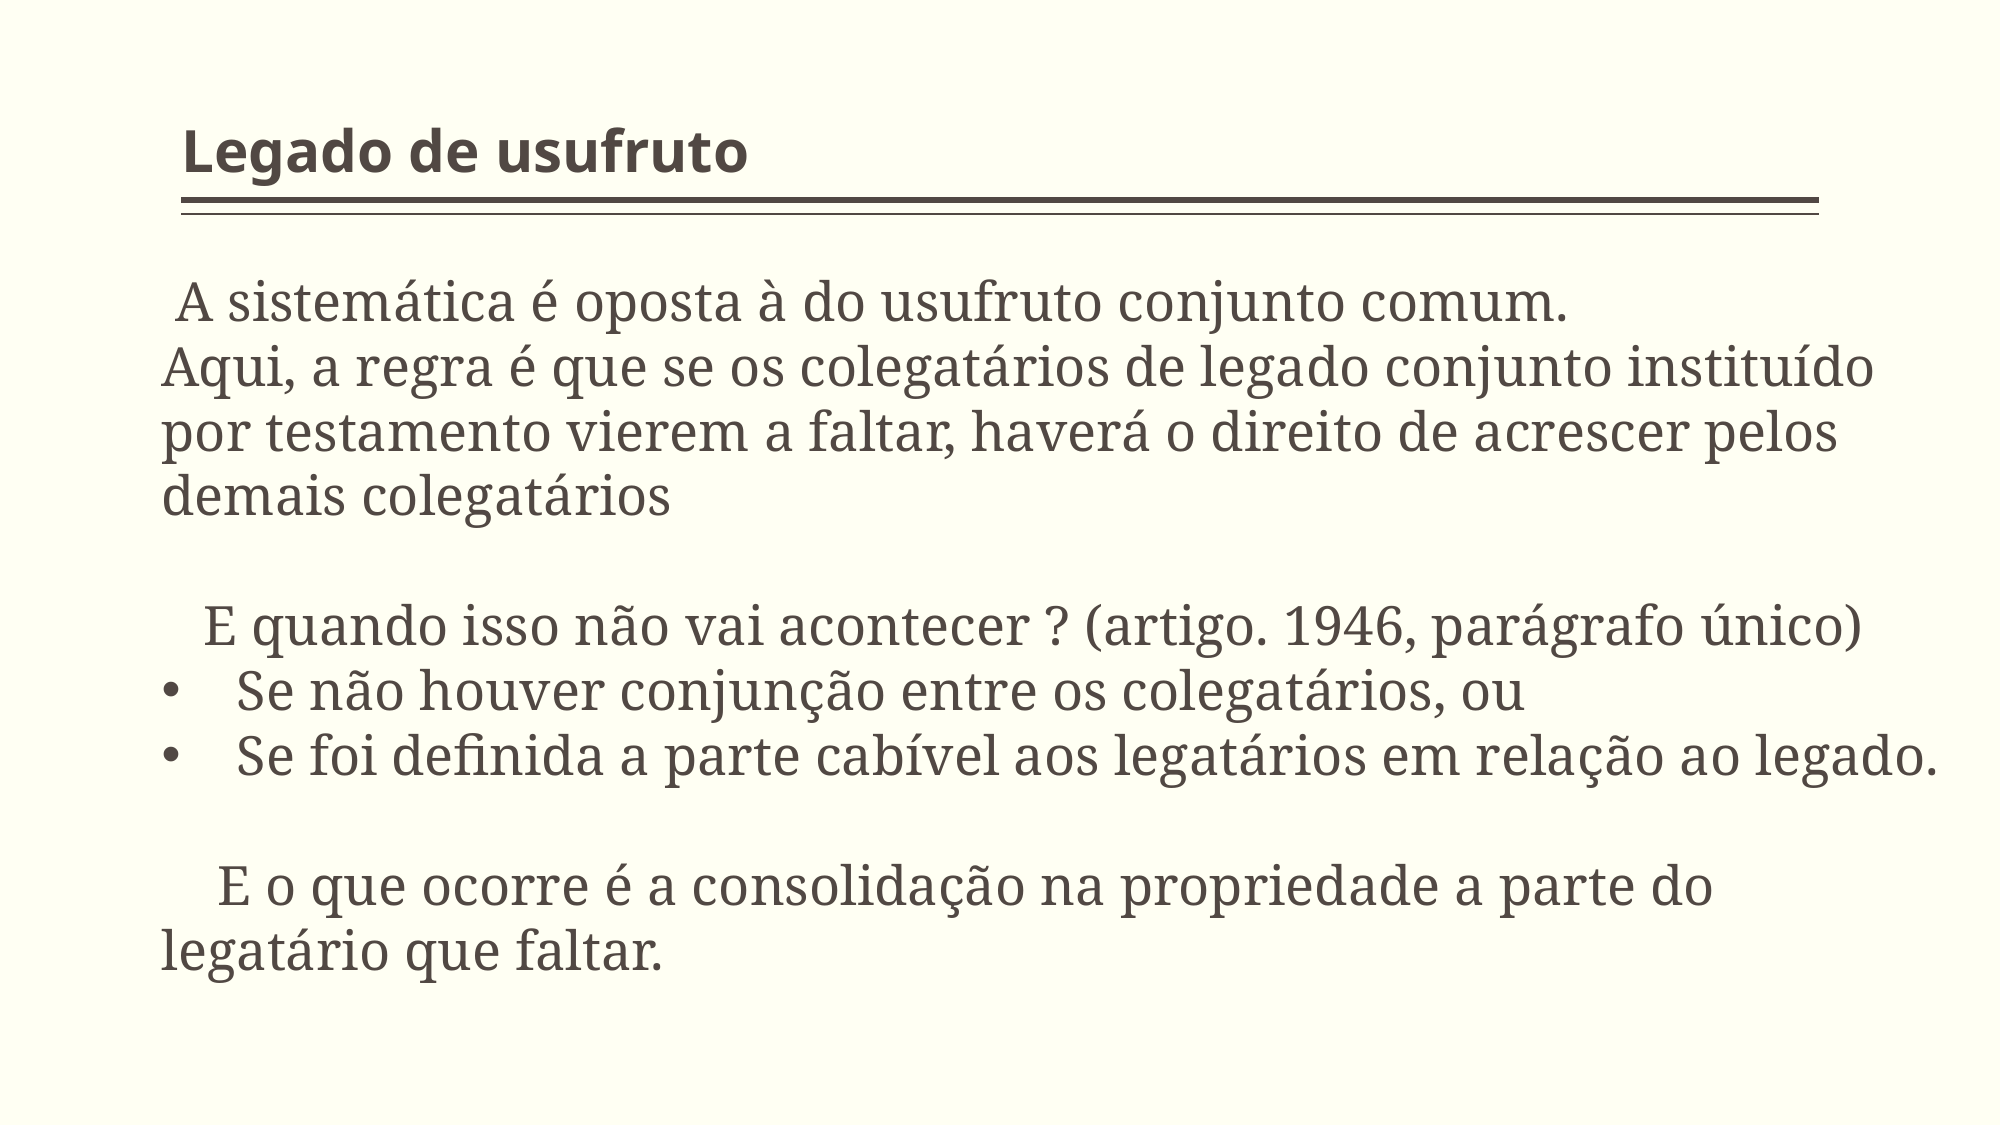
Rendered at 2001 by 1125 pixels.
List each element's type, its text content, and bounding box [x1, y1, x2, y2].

title Legado de usufruto [181, 12, 1819, 193]
text_box A sistemática é oposta à do usufruto conjunto comum. Aqui, a regra é que se os colegatários de legado conjunto instituído por testamento vierem a faltar, haverá o direito de acrescer pelos demais colegatários E quando isso não vai acontecer ? (artigo. 1946, parágrafo único) Se não houver conjunção entre os colegatários, ou Se foi definida a parte cabível aos legatários em relação ao legado. E o que ocorre é a consolidação na propriedade a parte do legatário que faltar. [146, 259, 1966, 989]
